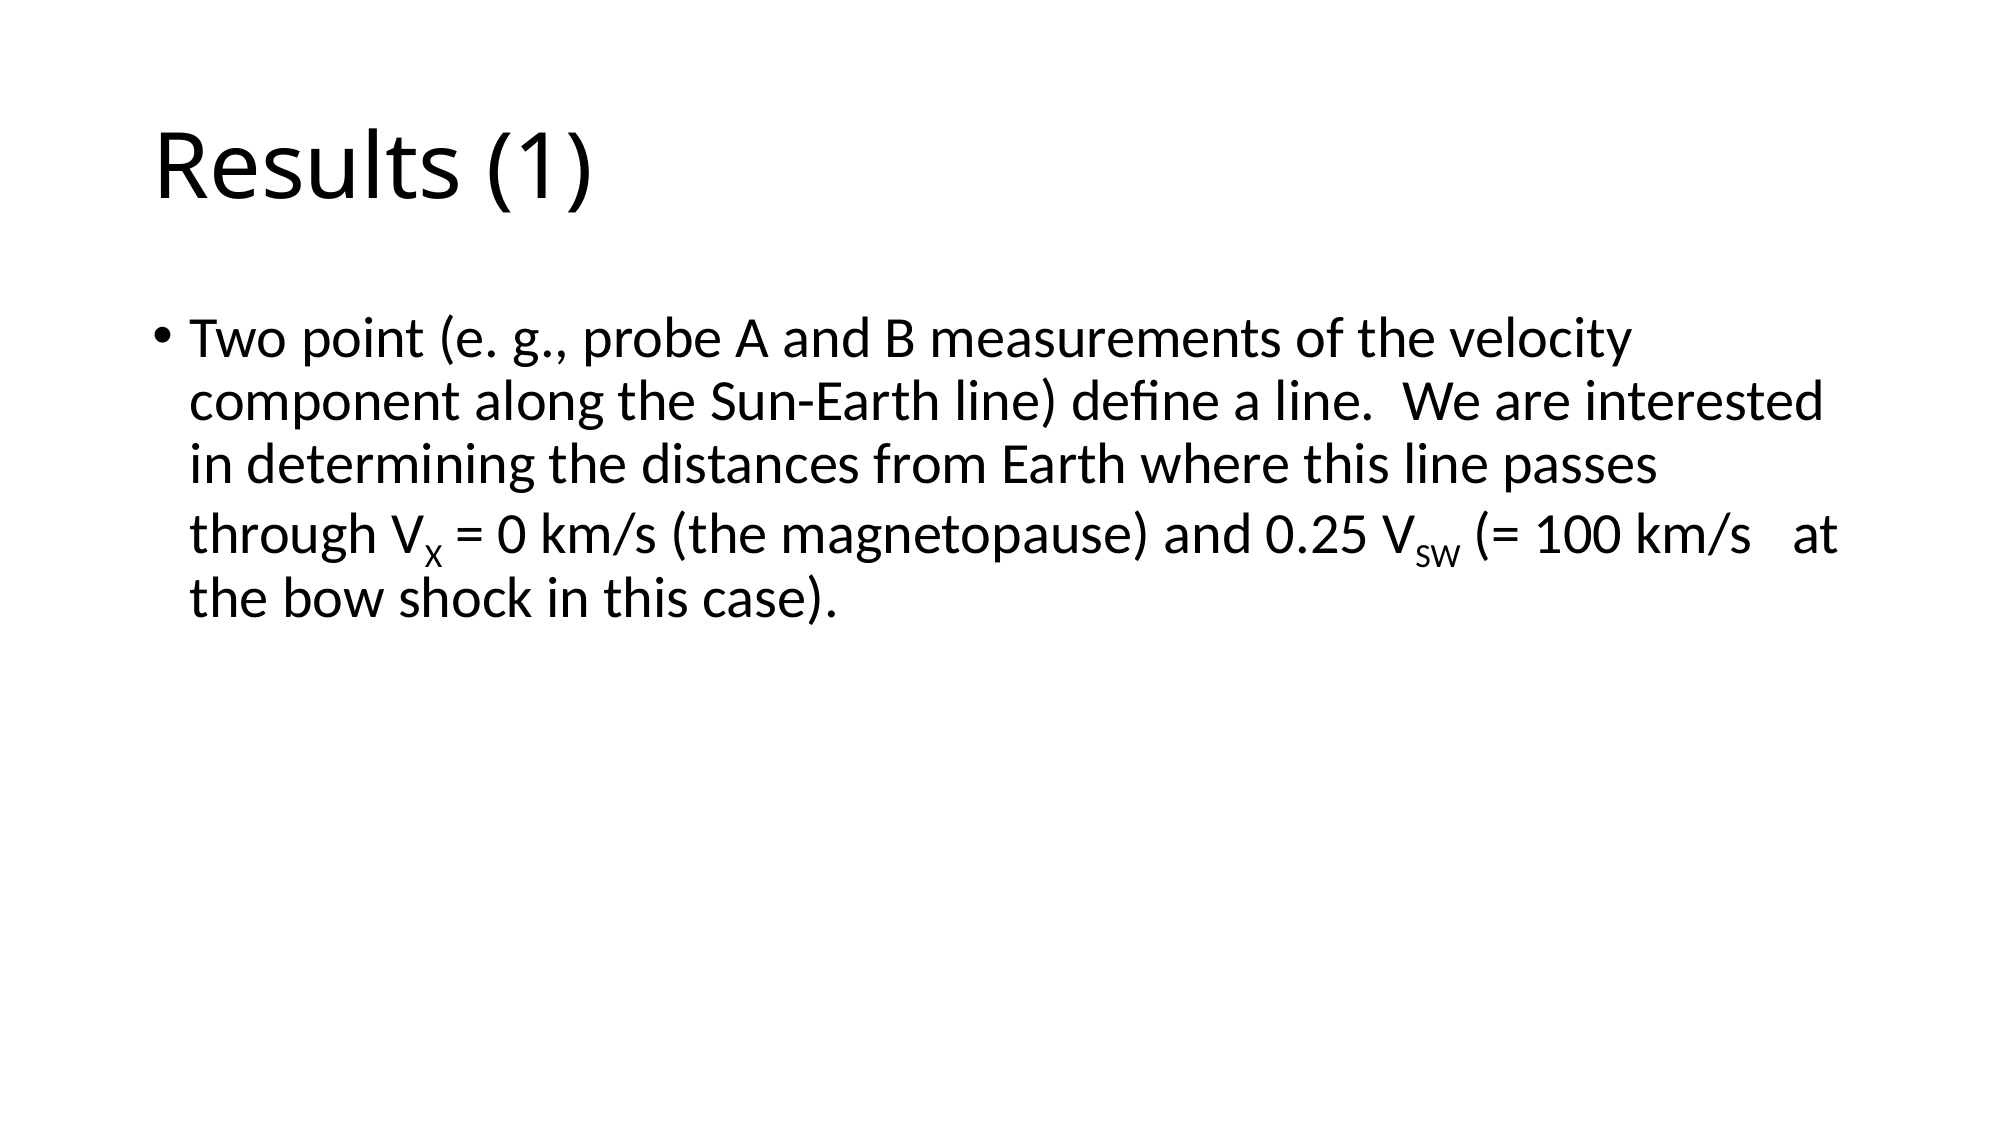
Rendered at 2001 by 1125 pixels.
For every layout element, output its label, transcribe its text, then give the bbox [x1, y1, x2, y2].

title Results (1) [137, 59, 1863, 278]
list Two point (e. g., probe A and B measurements of the velocity component along the Sun-Earth line) define a line. We are interested in determining the distances from Earth where this line passes through VX = 0 km/s (the magnetopause) and 0.25 VSW (= 100 km/s at the bow shock in this case). [137, 299, 1863, 1014]
